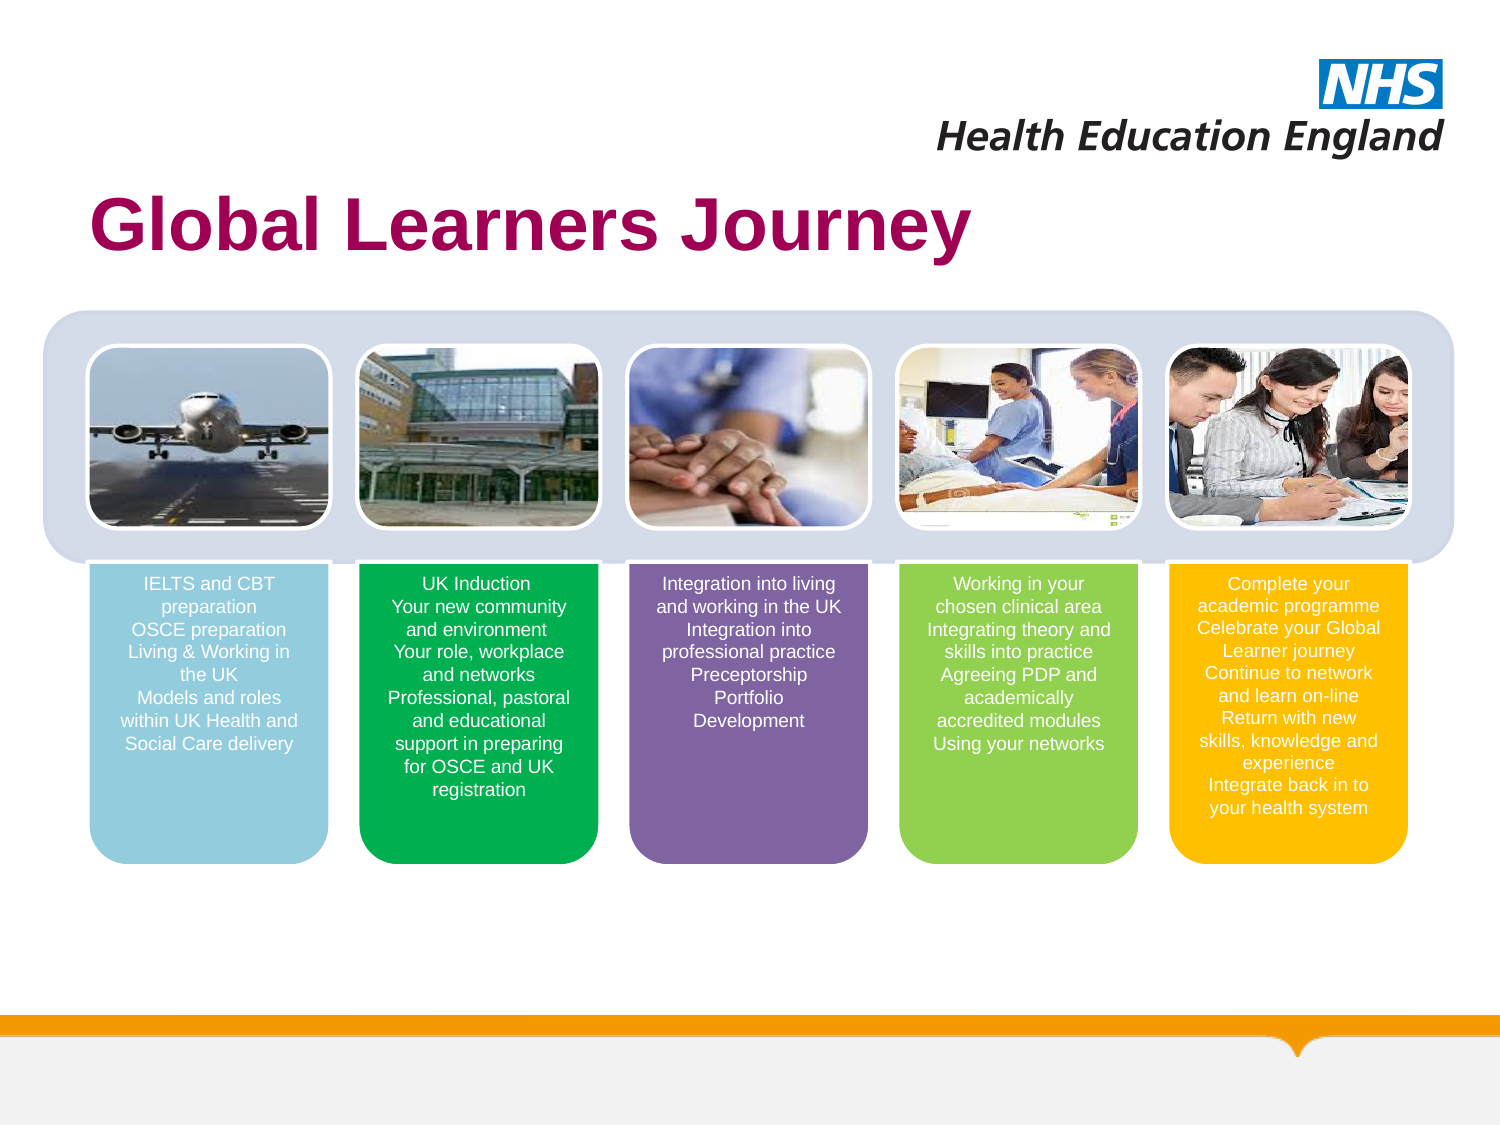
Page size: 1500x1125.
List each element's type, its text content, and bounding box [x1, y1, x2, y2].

picture [936, 59, 1445, 160]
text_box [44, 312, 1453, 867]
title Global Learners Journey [75, 168, 1350, 280]
